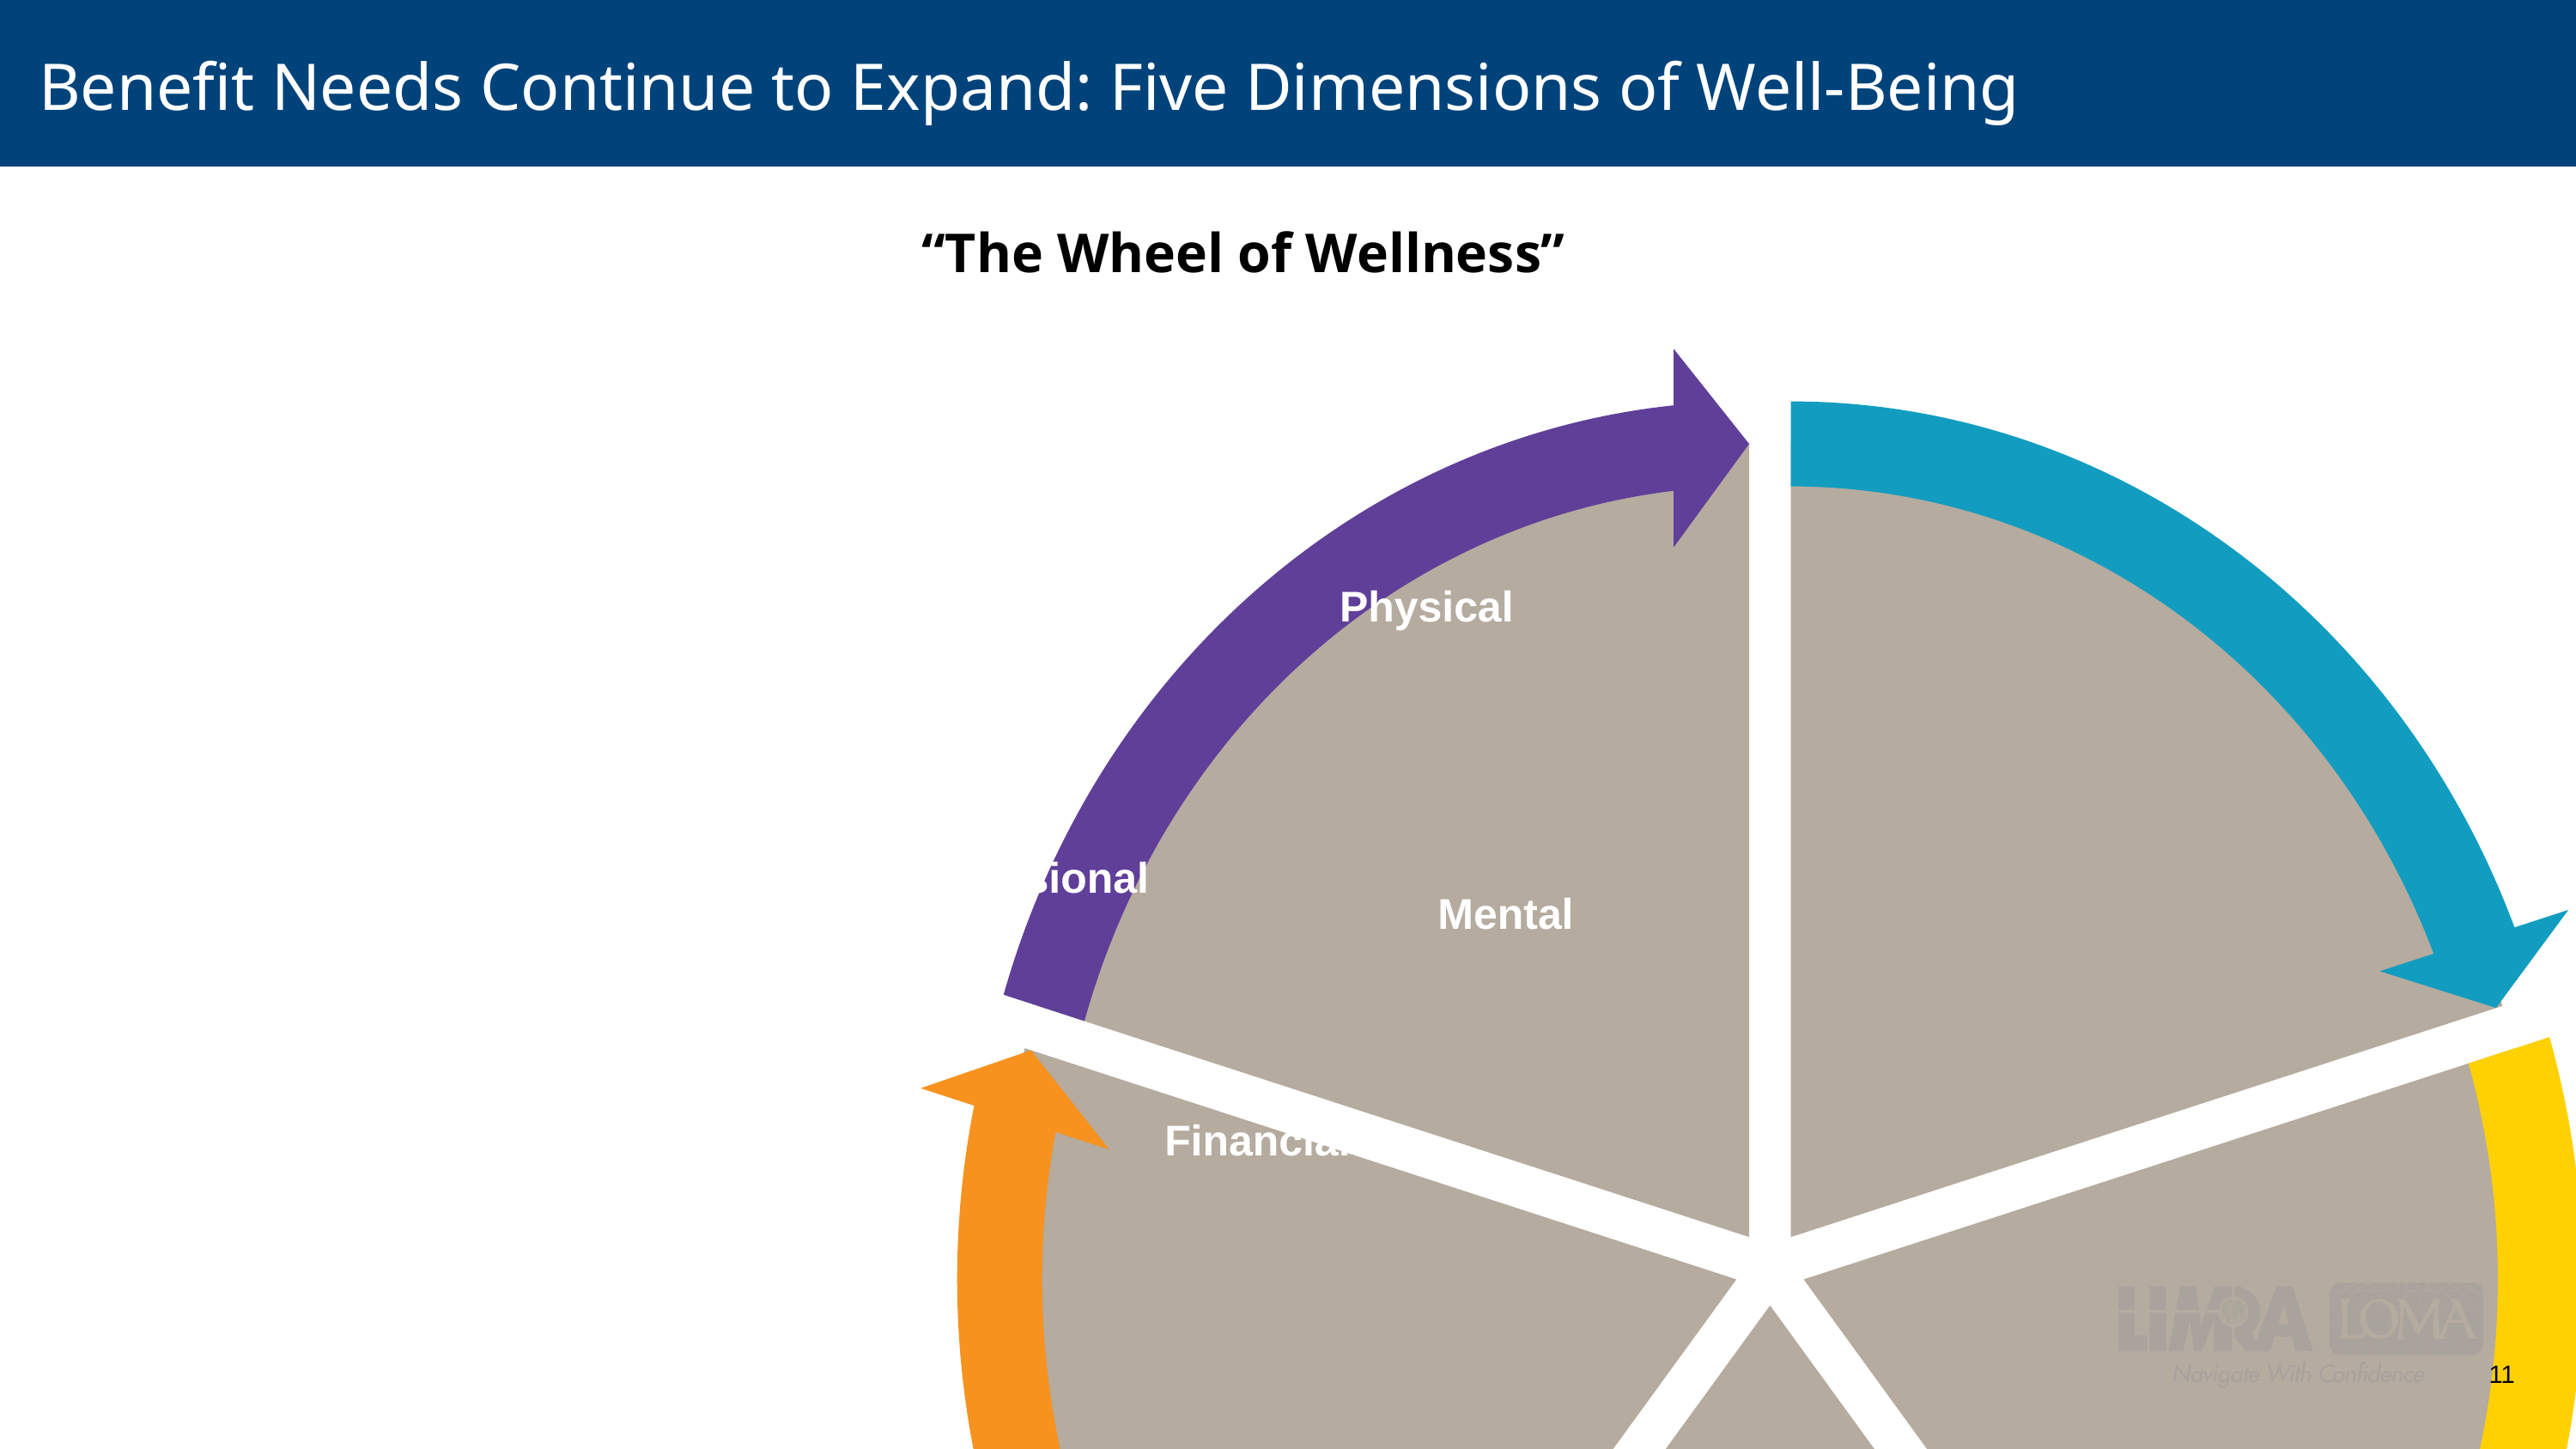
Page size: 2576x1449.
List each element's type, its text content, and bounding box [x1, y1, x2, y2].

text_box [528, 325, 1992, 1369]
title Benefit Needs Continue to Expand: Five Dimensions of Well-Being [0, 0, 2576, 179]
text_box “The Wheel of Wellness” [890, 213, 1597, 290]
text_box 11 [2433, 1364, 2571, 1395]
